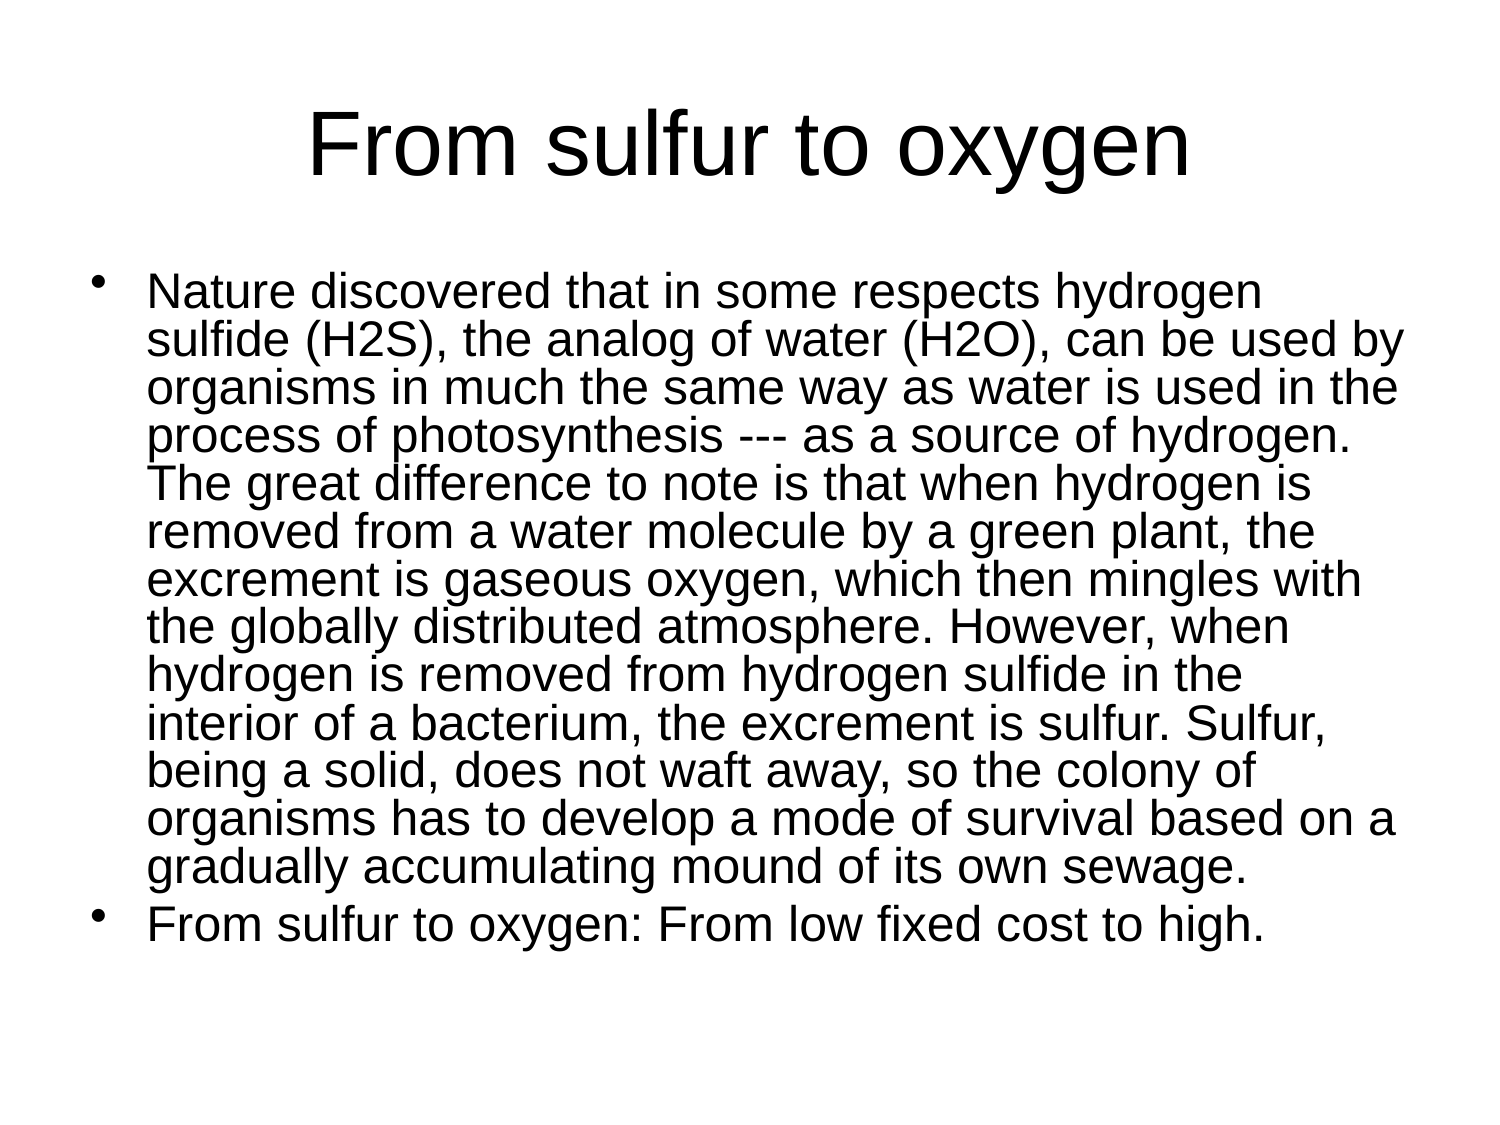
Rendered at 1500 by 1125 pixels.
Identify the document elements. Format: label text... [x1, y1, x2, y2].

title From sulfur to oxygen [75, 45, 1425, 233]
list Nature discovered that in some respects hydrogen sulfide (H2S), the analog of water (H2O), can be used by organisms in much the same way as water is used in the process of photosynthesis --- as a source of hydrogen. The great difference to note is that when hydrogen is removed from a water molecule by a green plant, the excrement is gaseous oxygen, which then mingles with the globally distributed atmosphere. However, when hydrogen is removed from hydrogen sulfide in the interior of a bacterium, the excrement is sulfur. Sulfur, being a solid, does not waft away, so the colony of organisms has to develop a mode of survival based on a gradually accumulating mound of its own sewage. From sulfur to oxygen: From low fixed cost to high. [75, 262, 1425, 1005]
